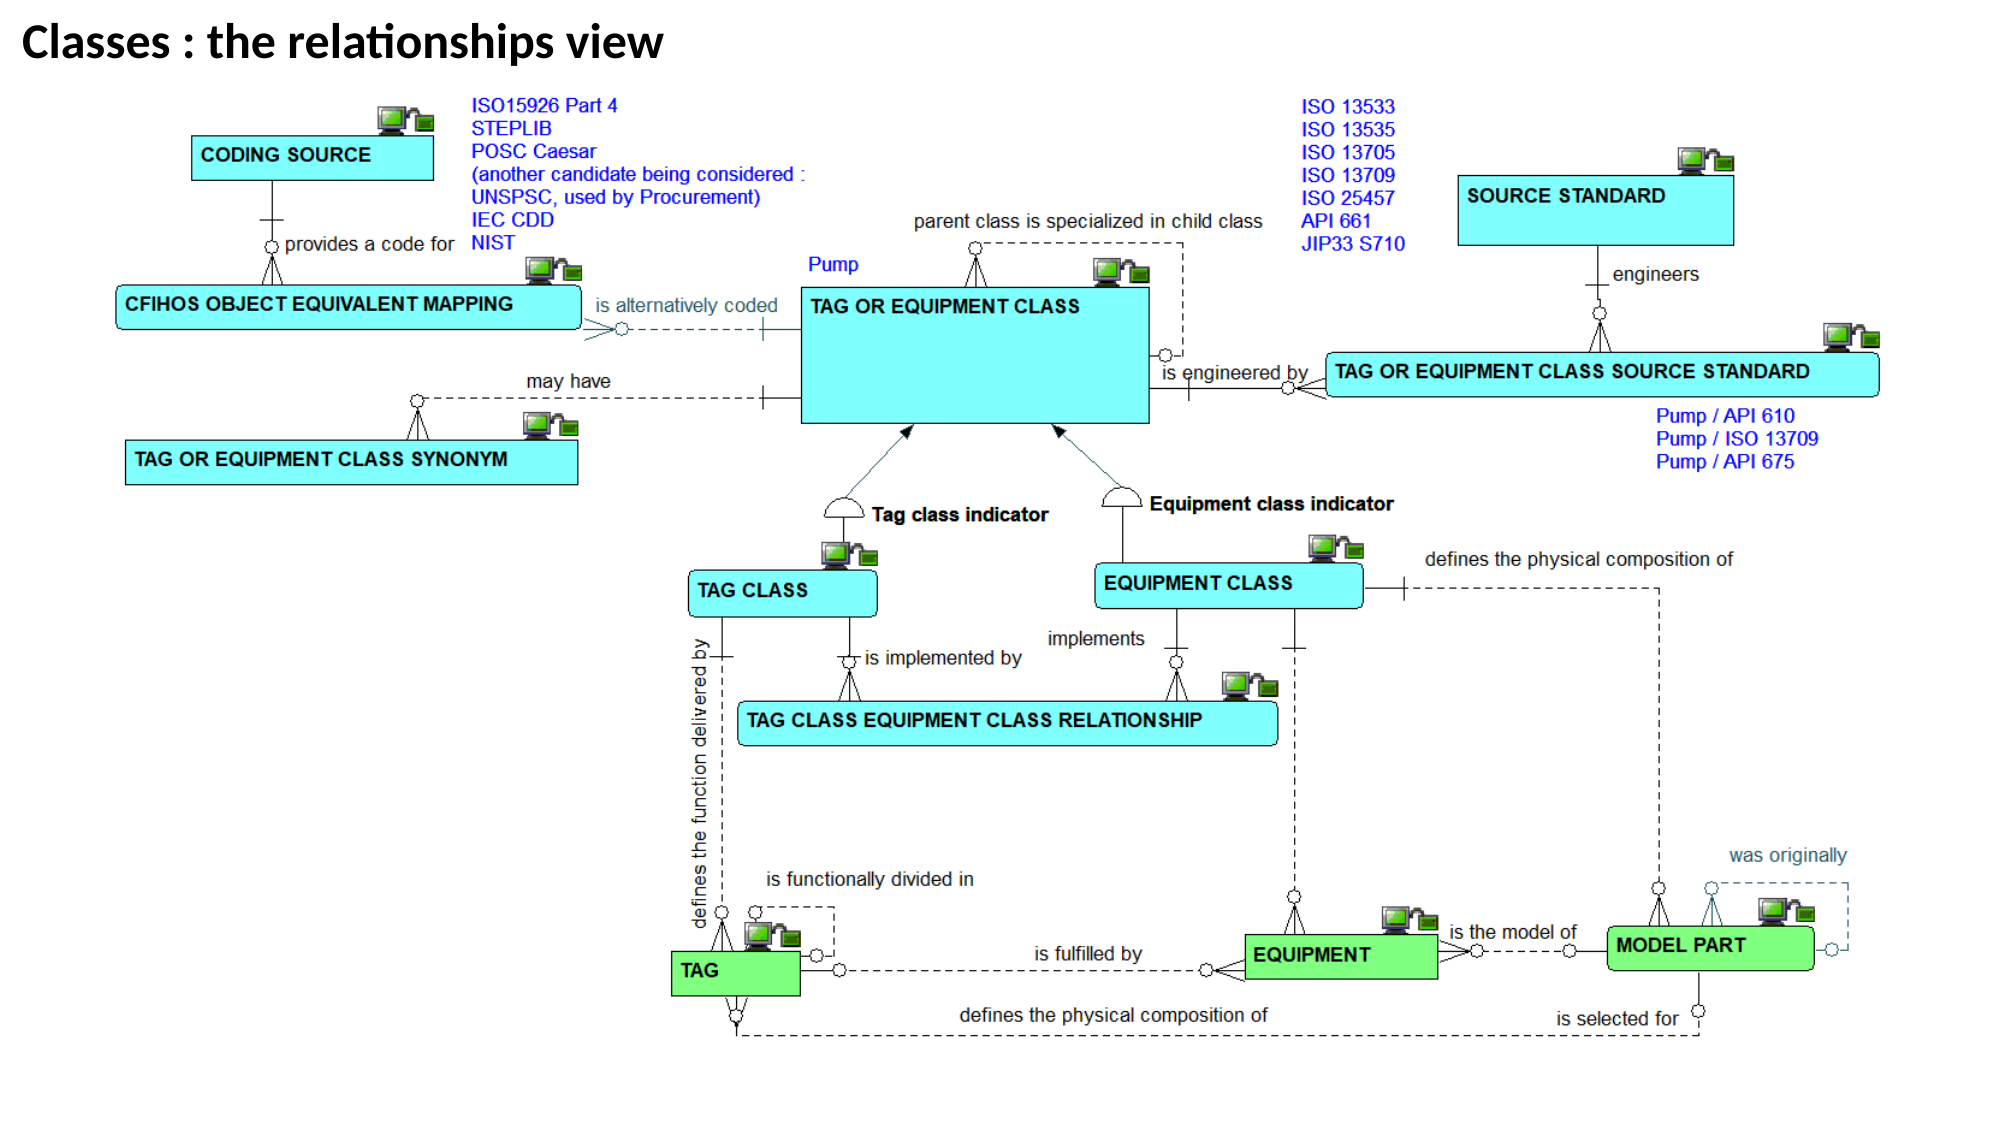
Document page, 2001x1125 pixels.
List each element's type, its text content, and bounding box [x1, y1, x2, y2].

picture [107, 80, 1892, 1064]
text_box Classes : the relationships view [7, 1, 680, 77]
